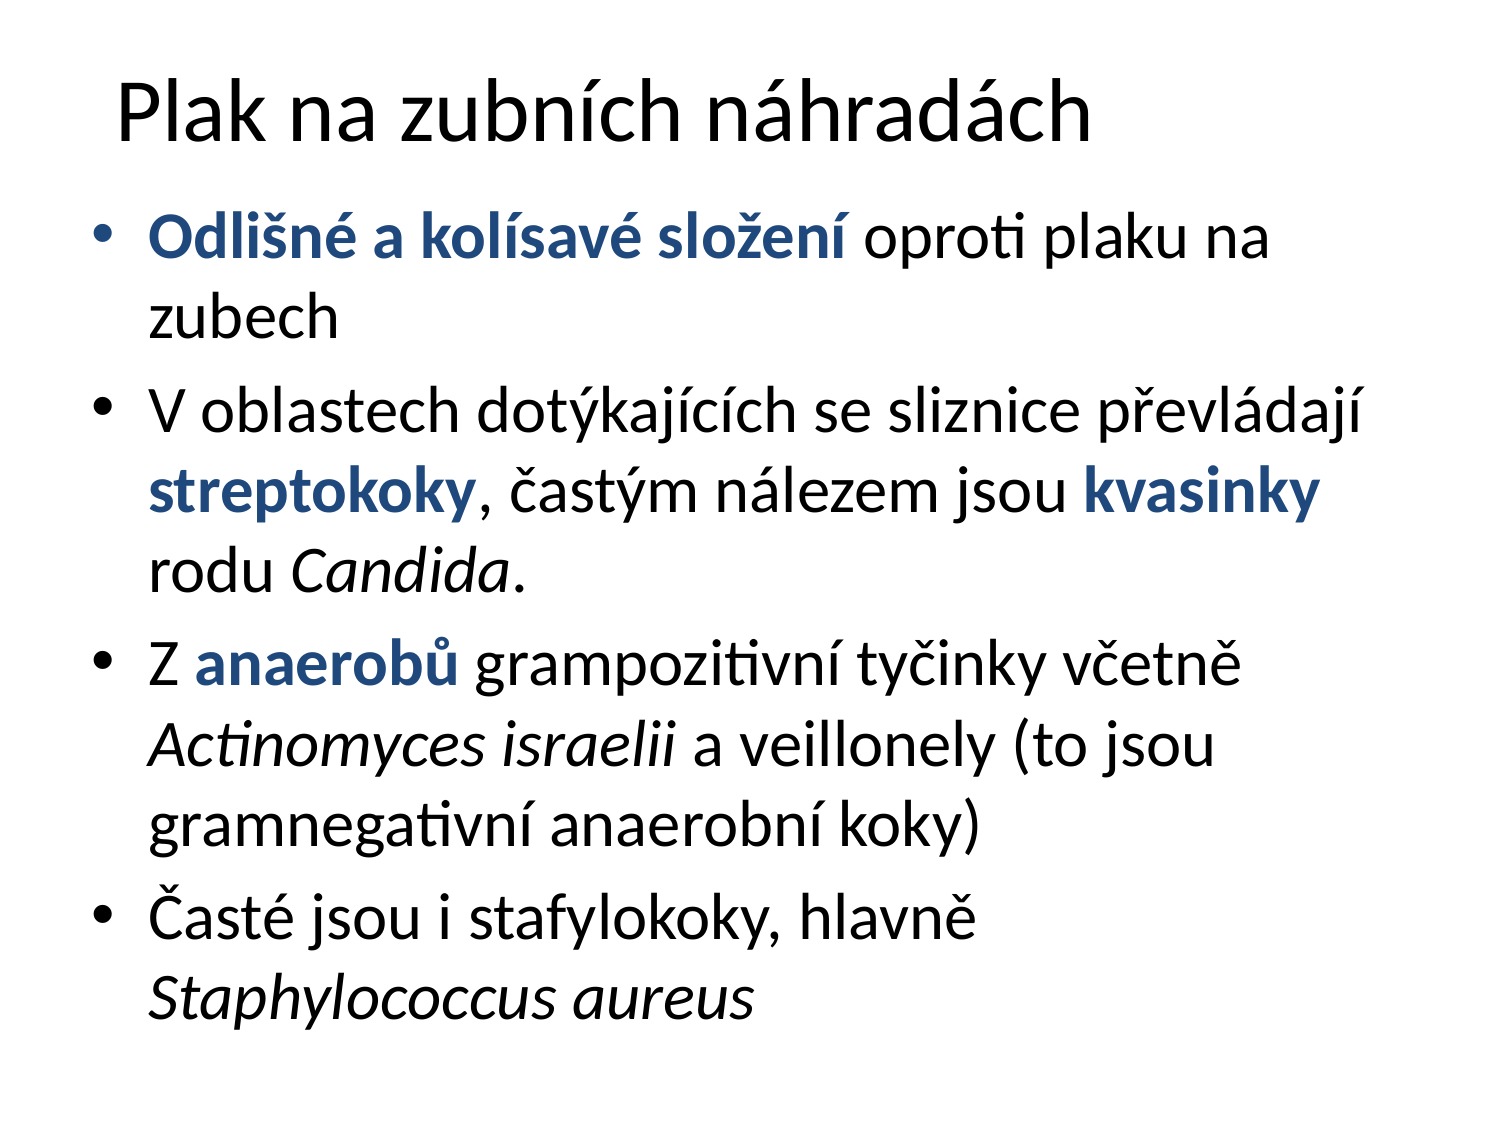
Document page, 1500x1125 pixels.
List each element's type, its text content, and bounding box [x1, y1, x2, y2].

list Odlišné a kolísavé složení oproti plaku na zubech V oblastech dotýkajících se sliznice převládají streptokoky, častým nálezem jsou kvasinky rodu Candida. Z anaerobů grampozitivní tyčinky včetně Actinomyces israelii a veillonely (to jsou gramnegativní anaerobní koky) Časté jsou i stafylokoky, hlavně Staphylococcus aureus [76, 184, 1394, 1047]
title Plak na zubních náhradách [100, 42, 1330, 168]
